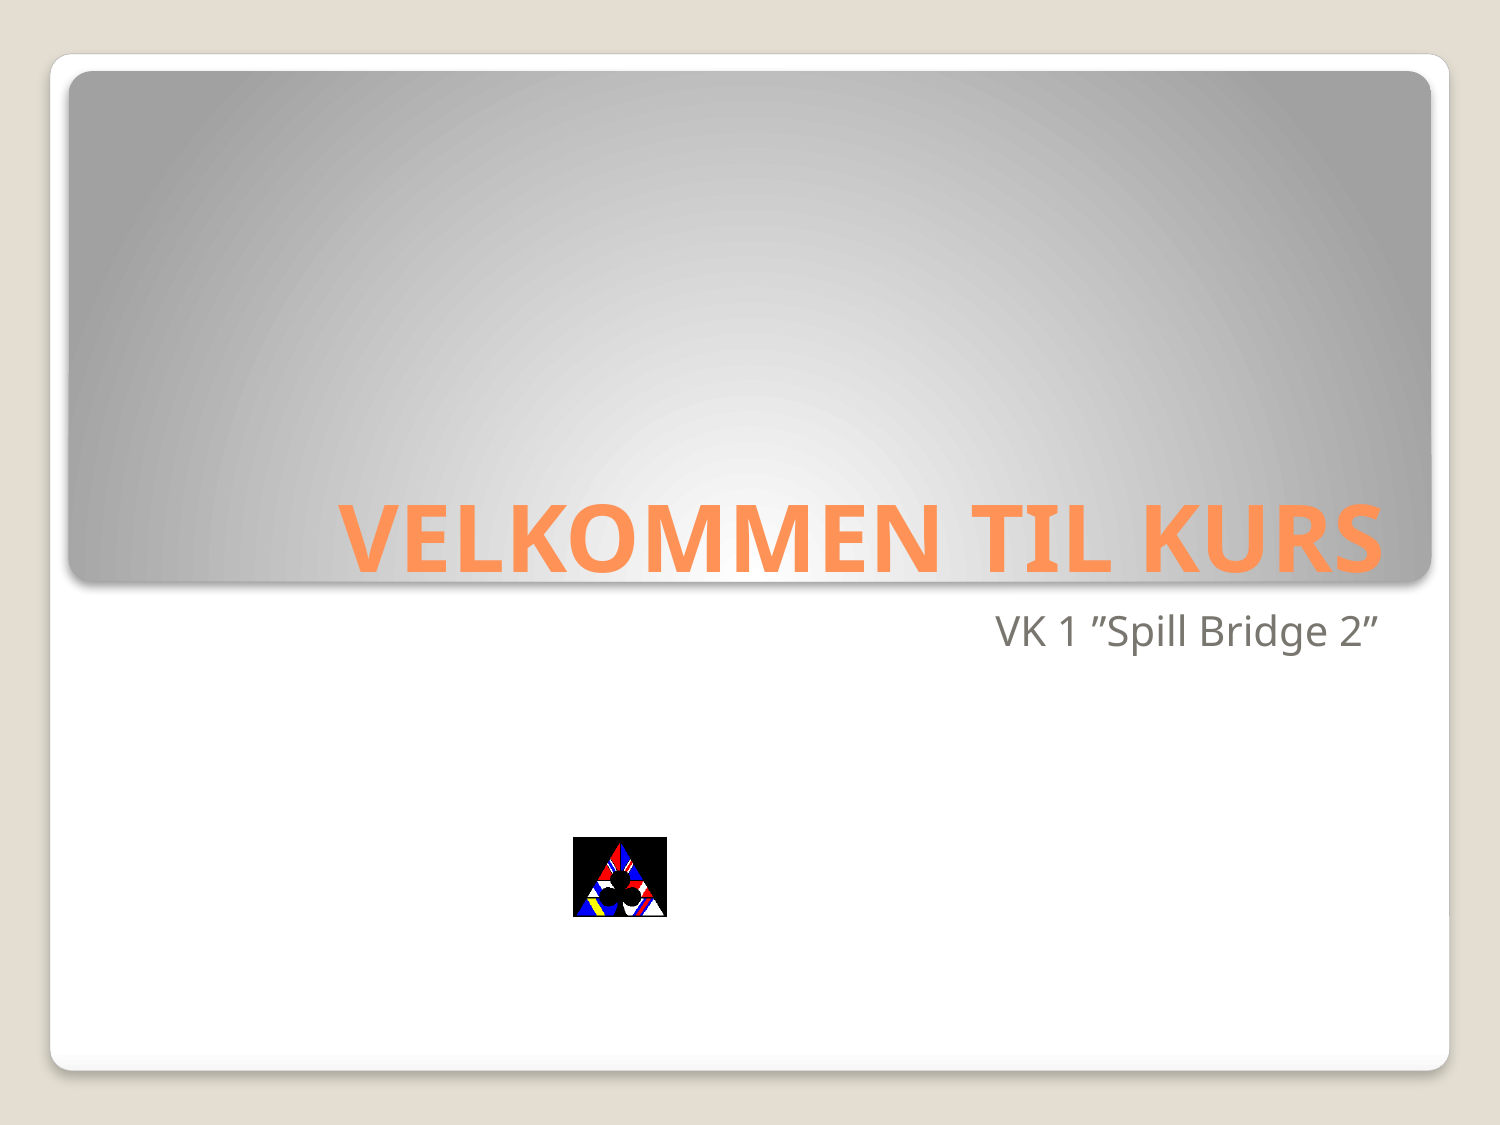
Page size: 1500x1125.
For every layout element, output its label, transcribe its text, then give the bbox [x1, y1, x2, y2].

subtitle VK 1 ”Spill Bridge 2” [118, 604, 1394, 755]
picture [573, 837, 667, 917]
title VELKOMMEN TIL KURS [118, 298, 1394, 599]
